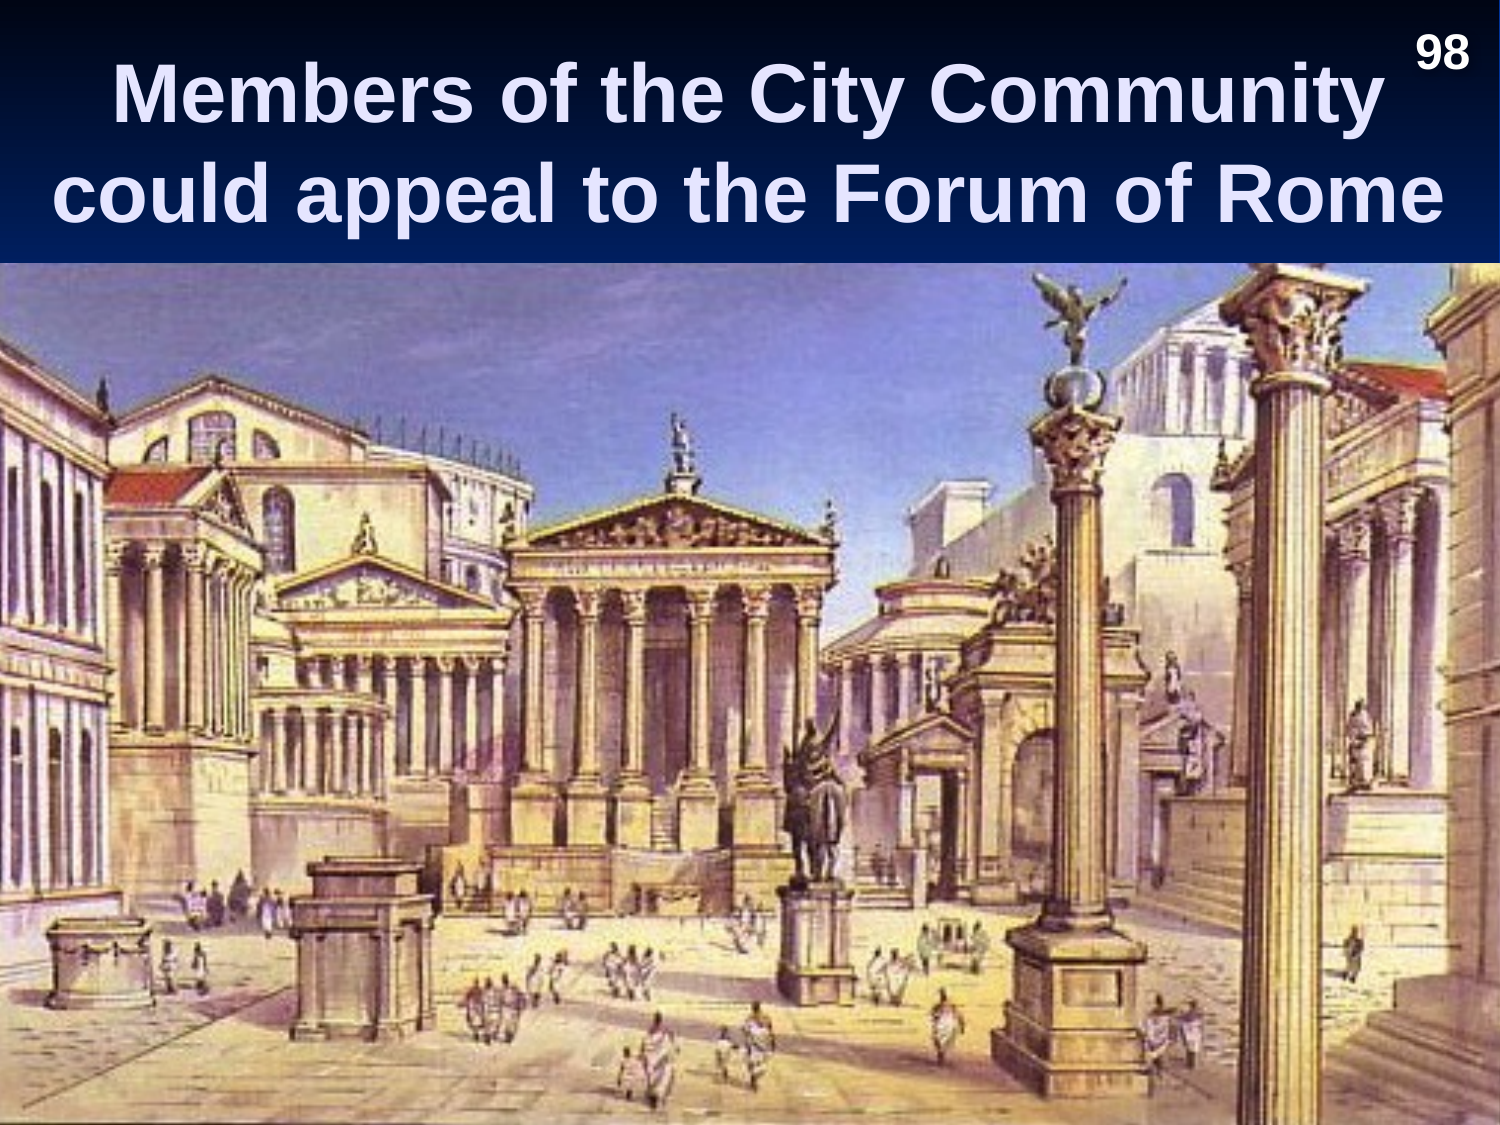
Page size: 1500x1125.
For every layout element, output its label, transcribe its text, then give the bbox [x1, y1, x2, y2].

title Members of the City Community could appeal to the Forum of Rome [3, 44, 1495, 233]
picture [0, 263, 1500, 1125]
text_box 98 [1400, 12, 1486, 88]
